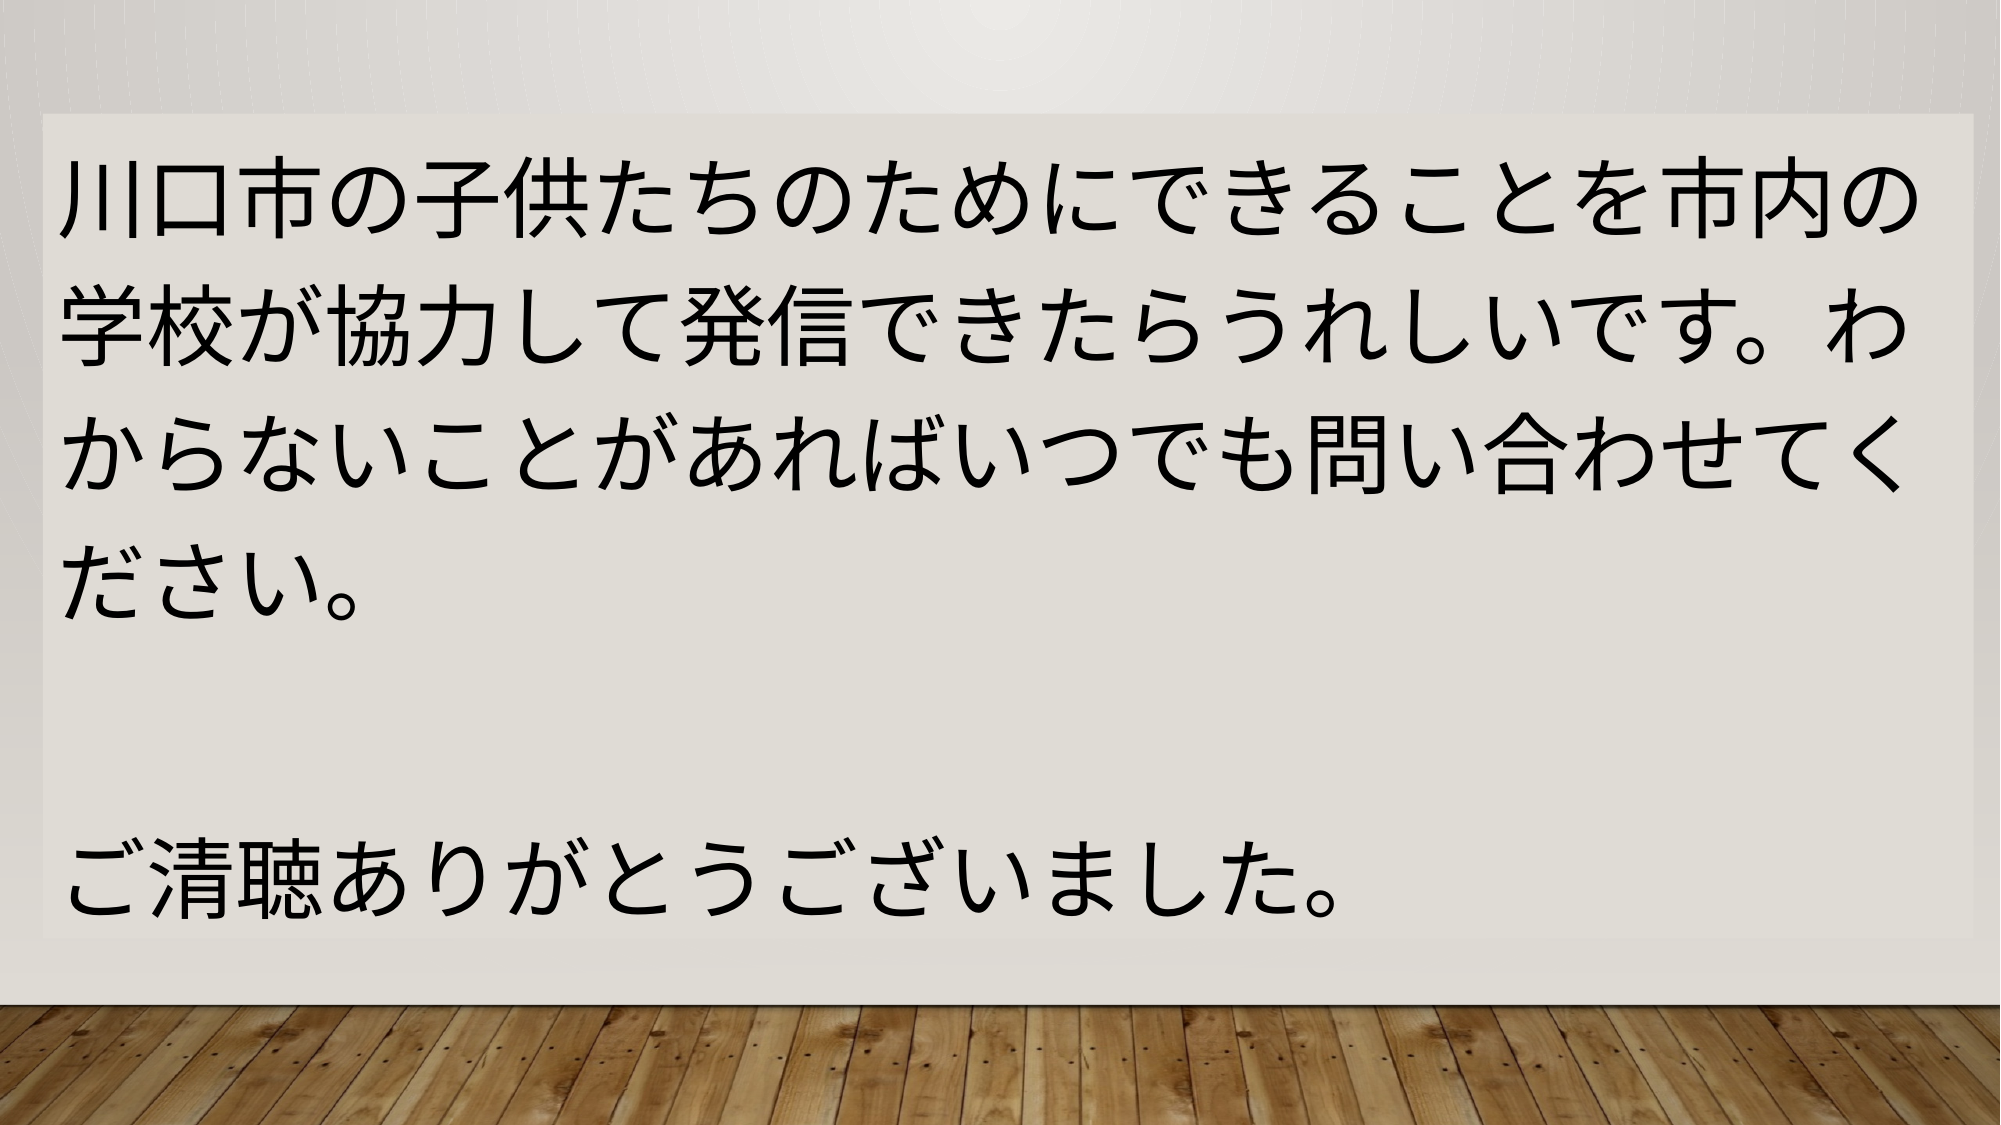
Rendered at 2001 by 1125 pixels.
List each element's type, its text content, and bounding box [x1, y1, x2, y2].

list 川口市の子供たちのためにできることを市内の学校が協力して発信できたらうれしいです。わからないことがあればいつでも問い合わせてください。 ご清聴ありがとうございました。 [42, 113, 1974, 939]
picture [0, 1005, 2000, 1125]
